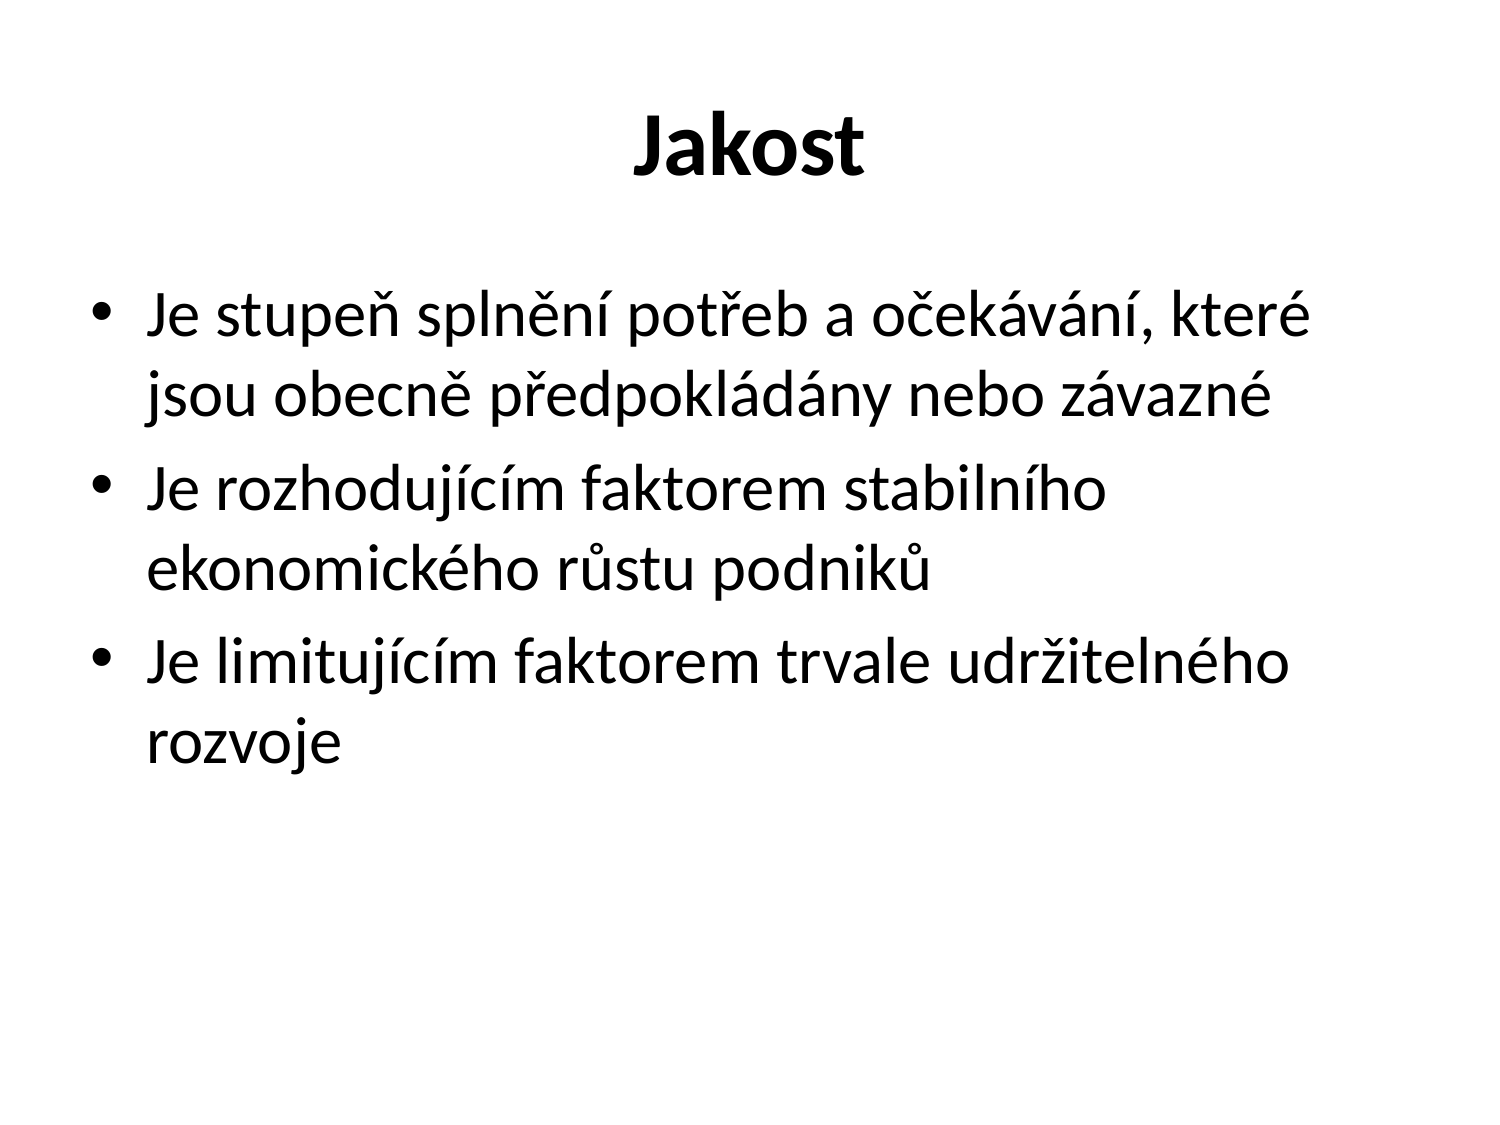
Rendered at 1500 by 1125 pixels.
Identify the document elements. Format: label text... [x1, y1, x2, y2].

list Je stupeň splnění potřeb a očekávání, které jsou obecně předpokládány nebo závazné Je rozhodujícím faktorem stabilního ekonomického růstu podniků Je limitujícím faktorem trvale udržitelného rozvoje [75, 262, 1425, 1005]
title Jakost [75, 45, 1425, 233]
